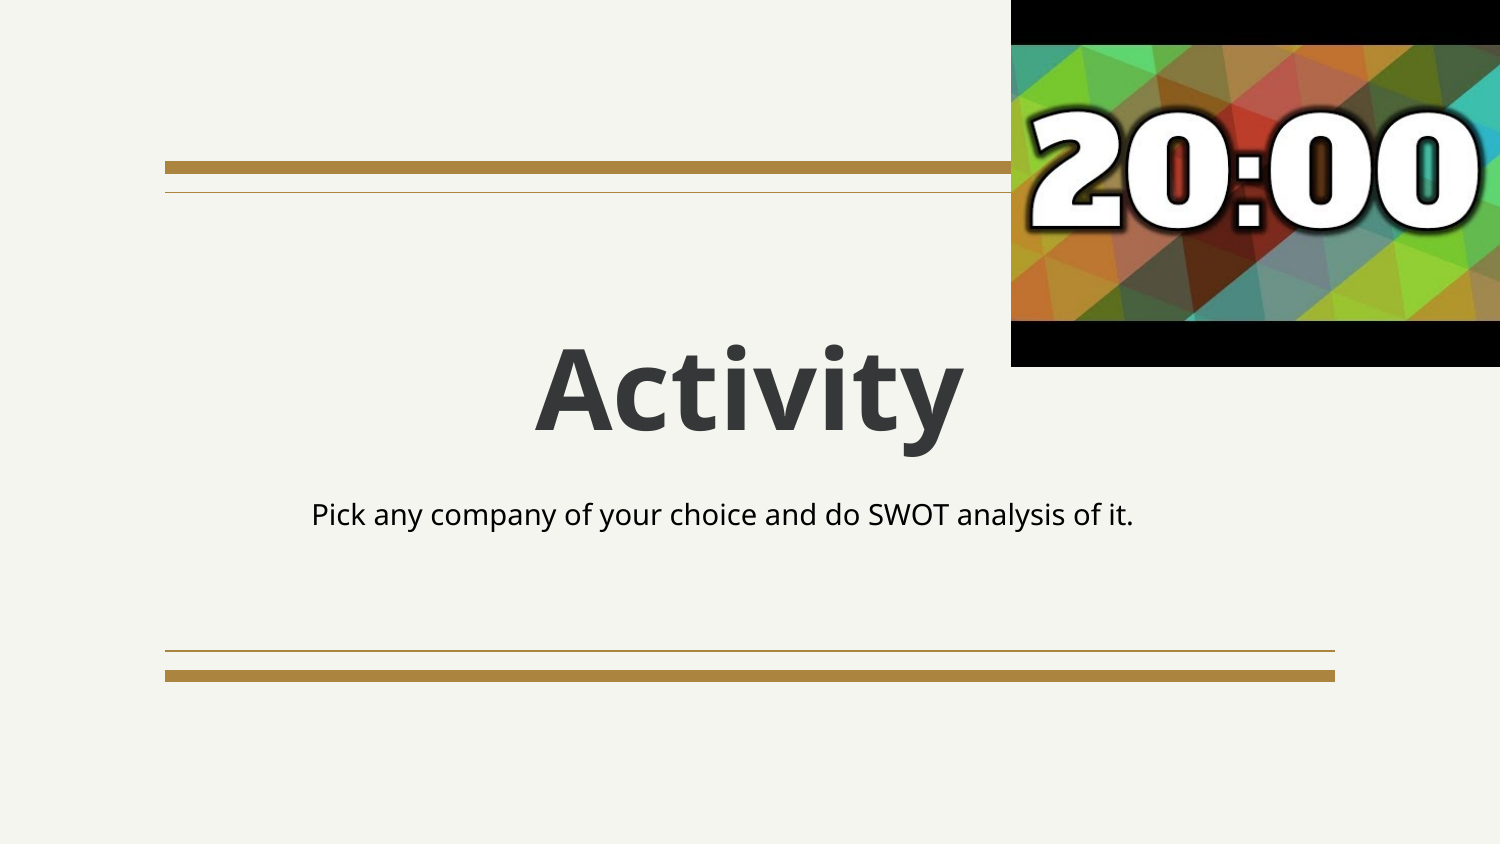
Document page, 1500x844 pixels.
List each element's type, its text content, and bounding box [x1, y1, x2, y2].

text_box Pick any company of your choice and do SWOT analysis of it. [187, 481, 1259, 547]
picture [1011, 0, 1500, 367]
title Activity [164, 287, 1336, 456]
